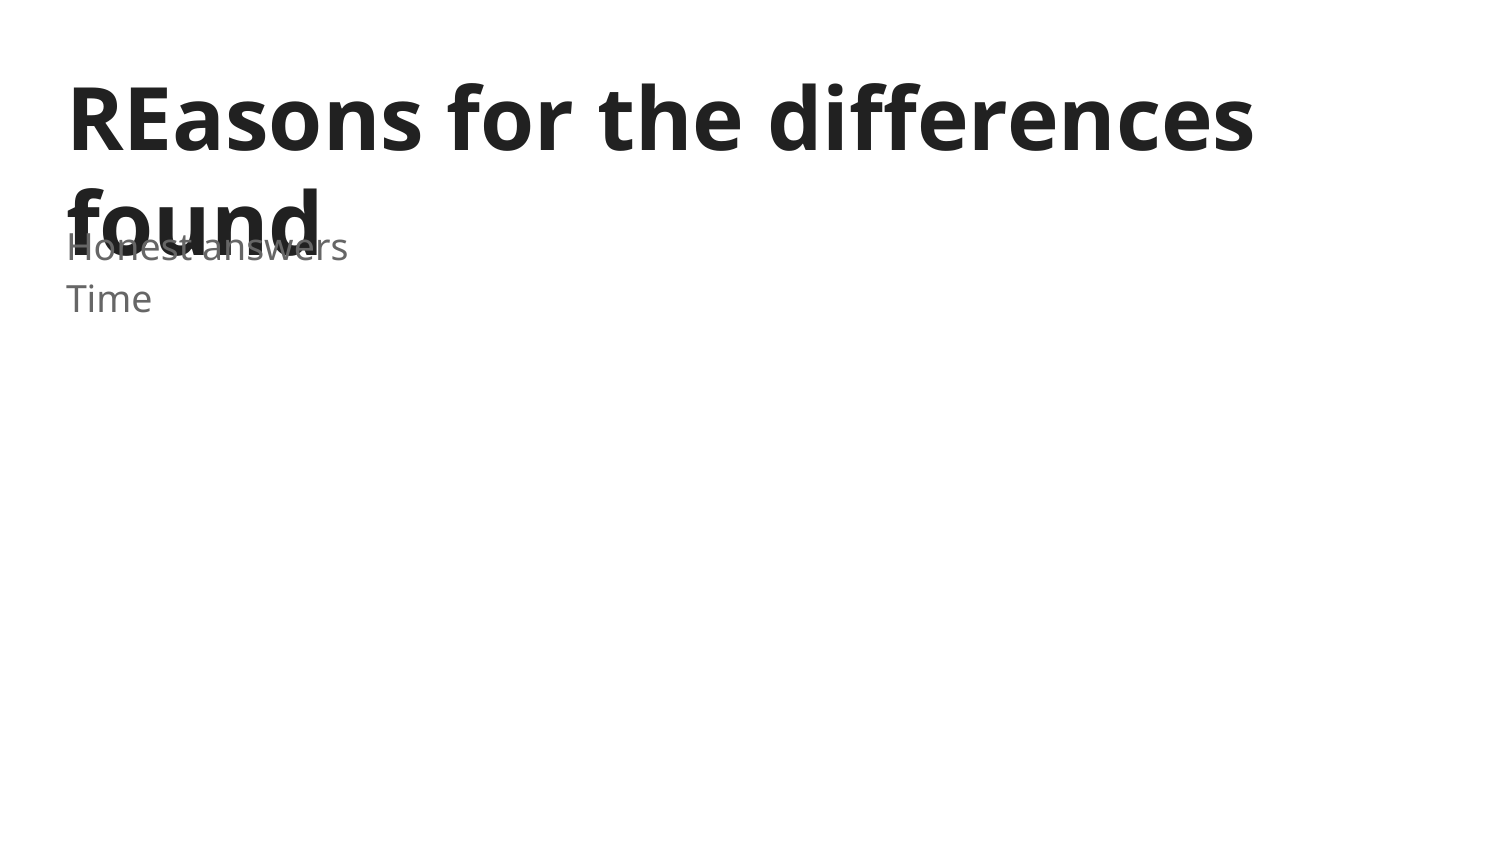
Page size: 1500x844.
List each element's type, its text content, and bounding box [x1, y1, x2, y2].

list Honest answers Time [51, 201, 1449, 750]
title REasons for the differences found [51, 48, 1449, 180]
